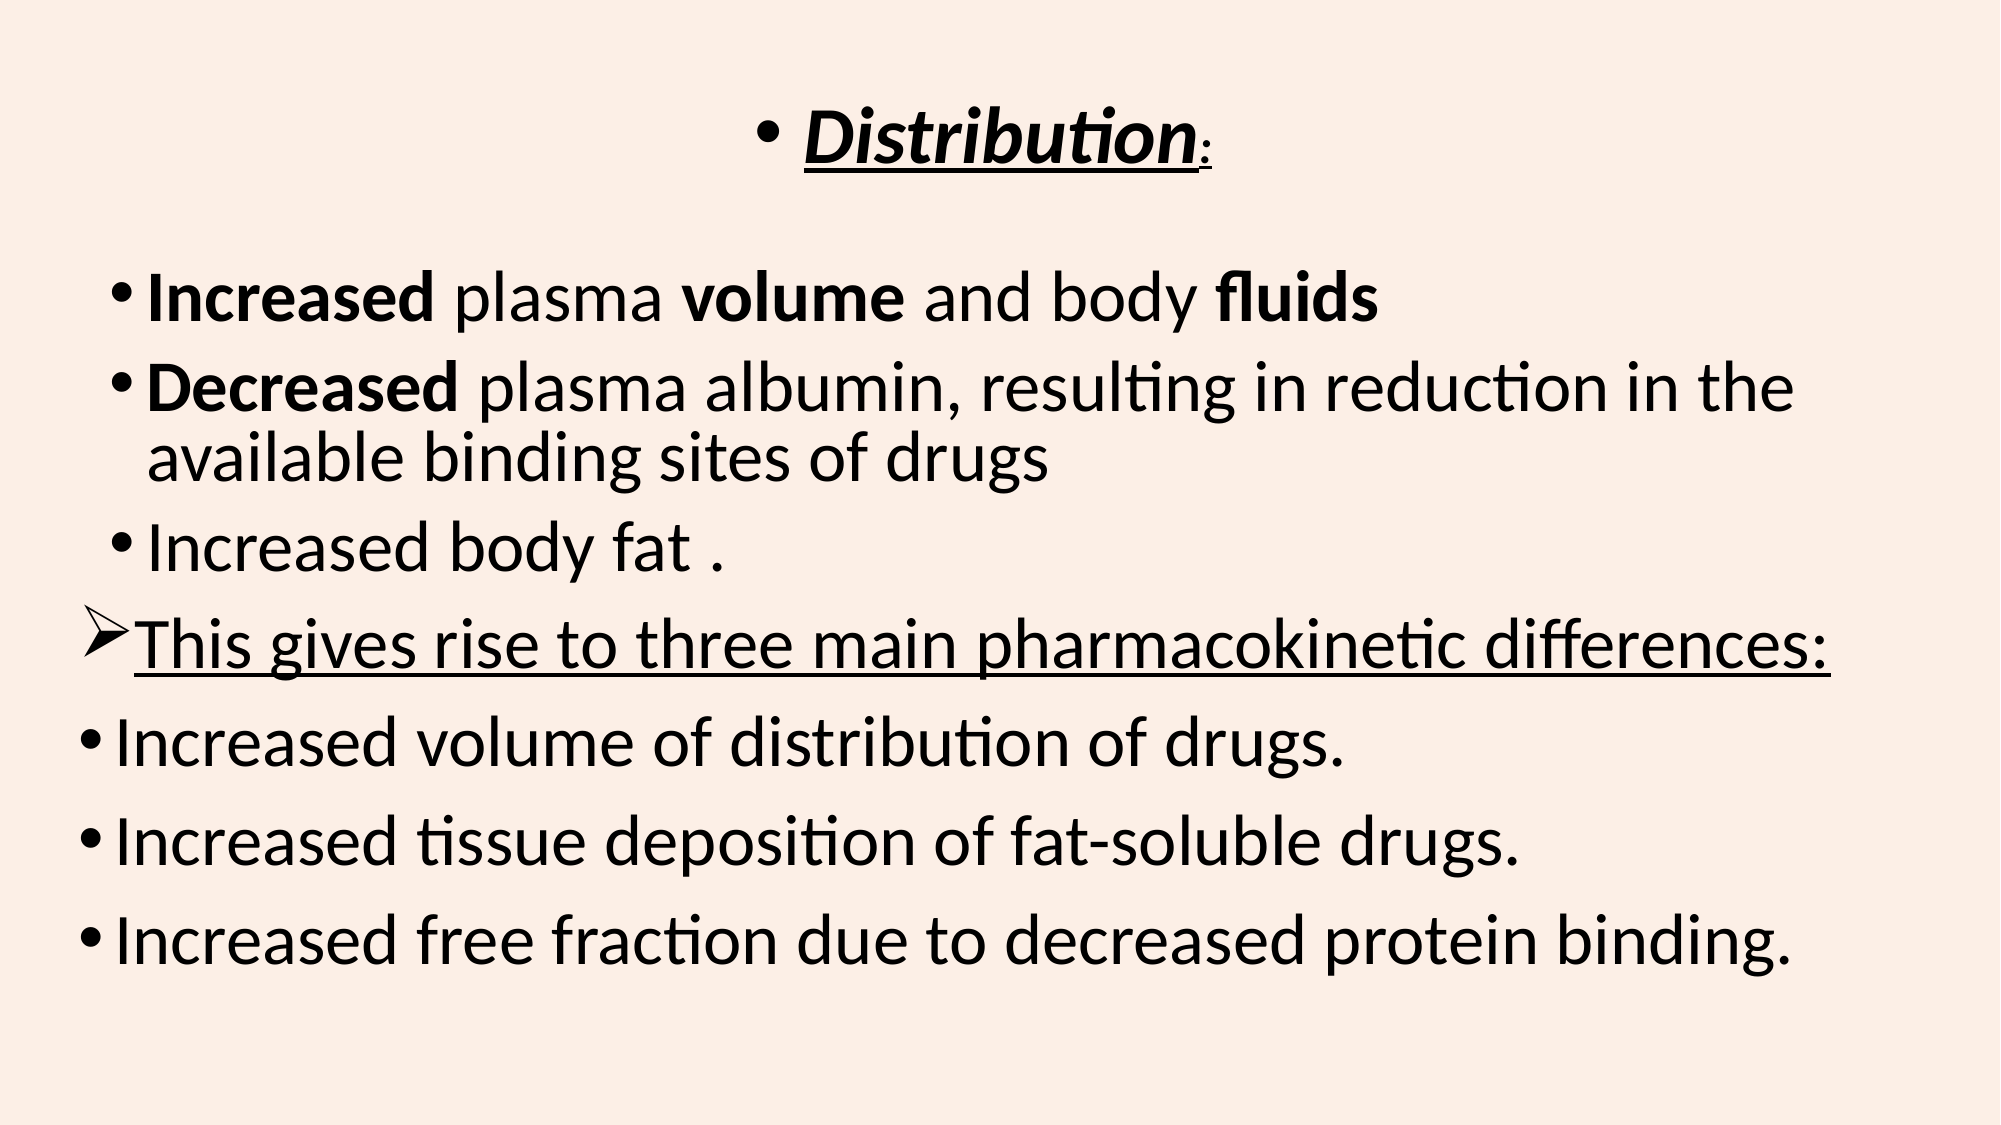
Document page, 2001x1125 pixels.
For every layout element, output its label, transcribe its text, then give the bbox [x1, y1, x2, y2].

list Distribution: Increased plasma volume and body fluids Decreased plasma albumin, resulting in reduction in the available binding sites of drugs Increased body fat . This gives rise to three main pharmacokinetic differences: Increased volume of distribution of drugs. Increased tissue deposition of fat-soluble drugs. Increased free fraction due to decreased protein binding. [63, 93, 1926, 990]
